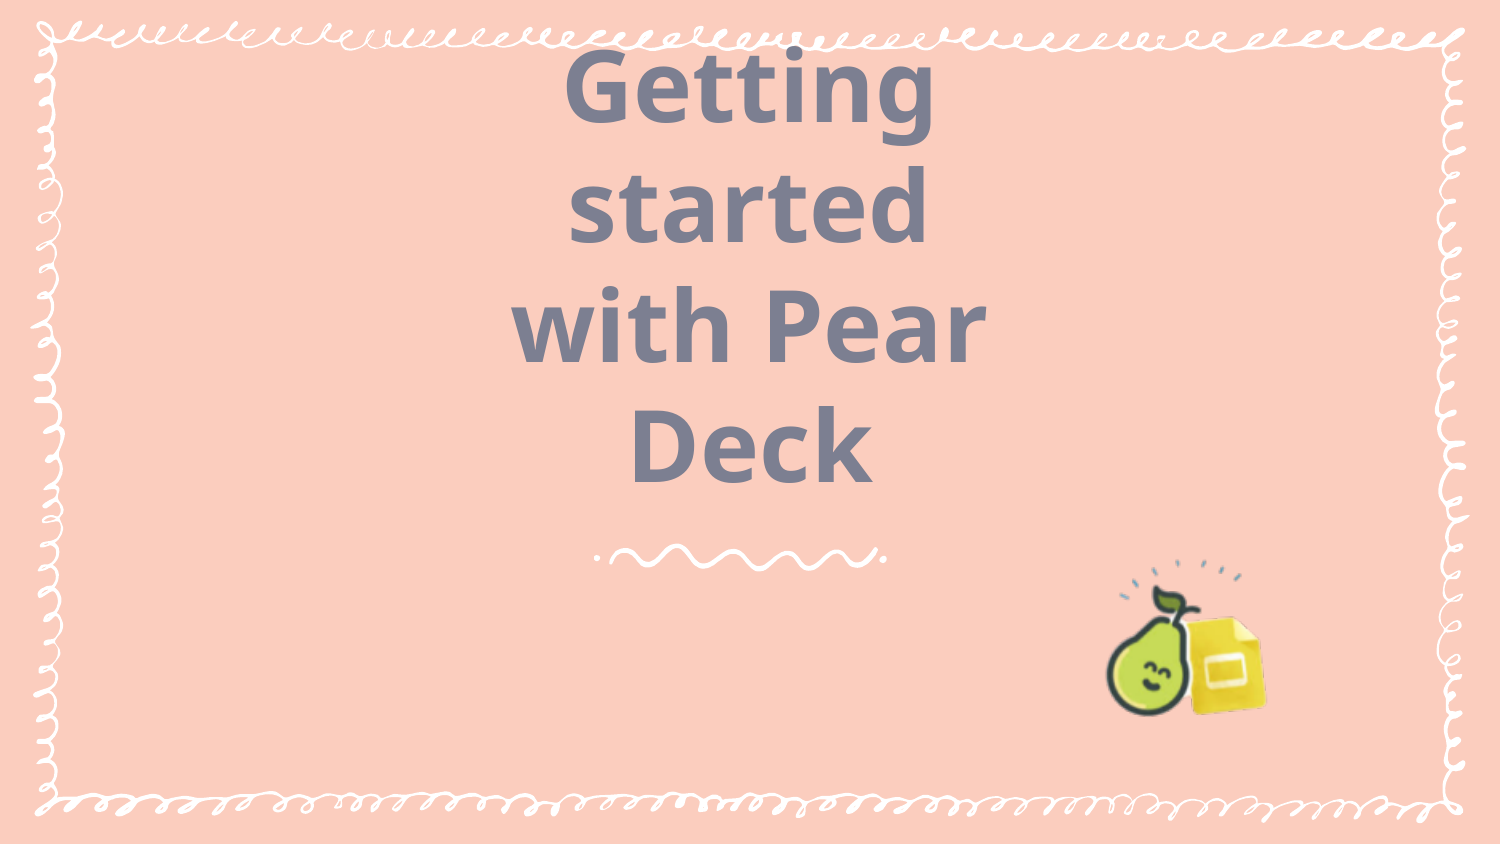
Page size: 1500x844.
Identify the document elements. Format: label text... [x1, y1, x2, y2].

title Getting started with Pear Deck [432, 231, 1067, 517]
picture [985, 529, 1416, 832]
